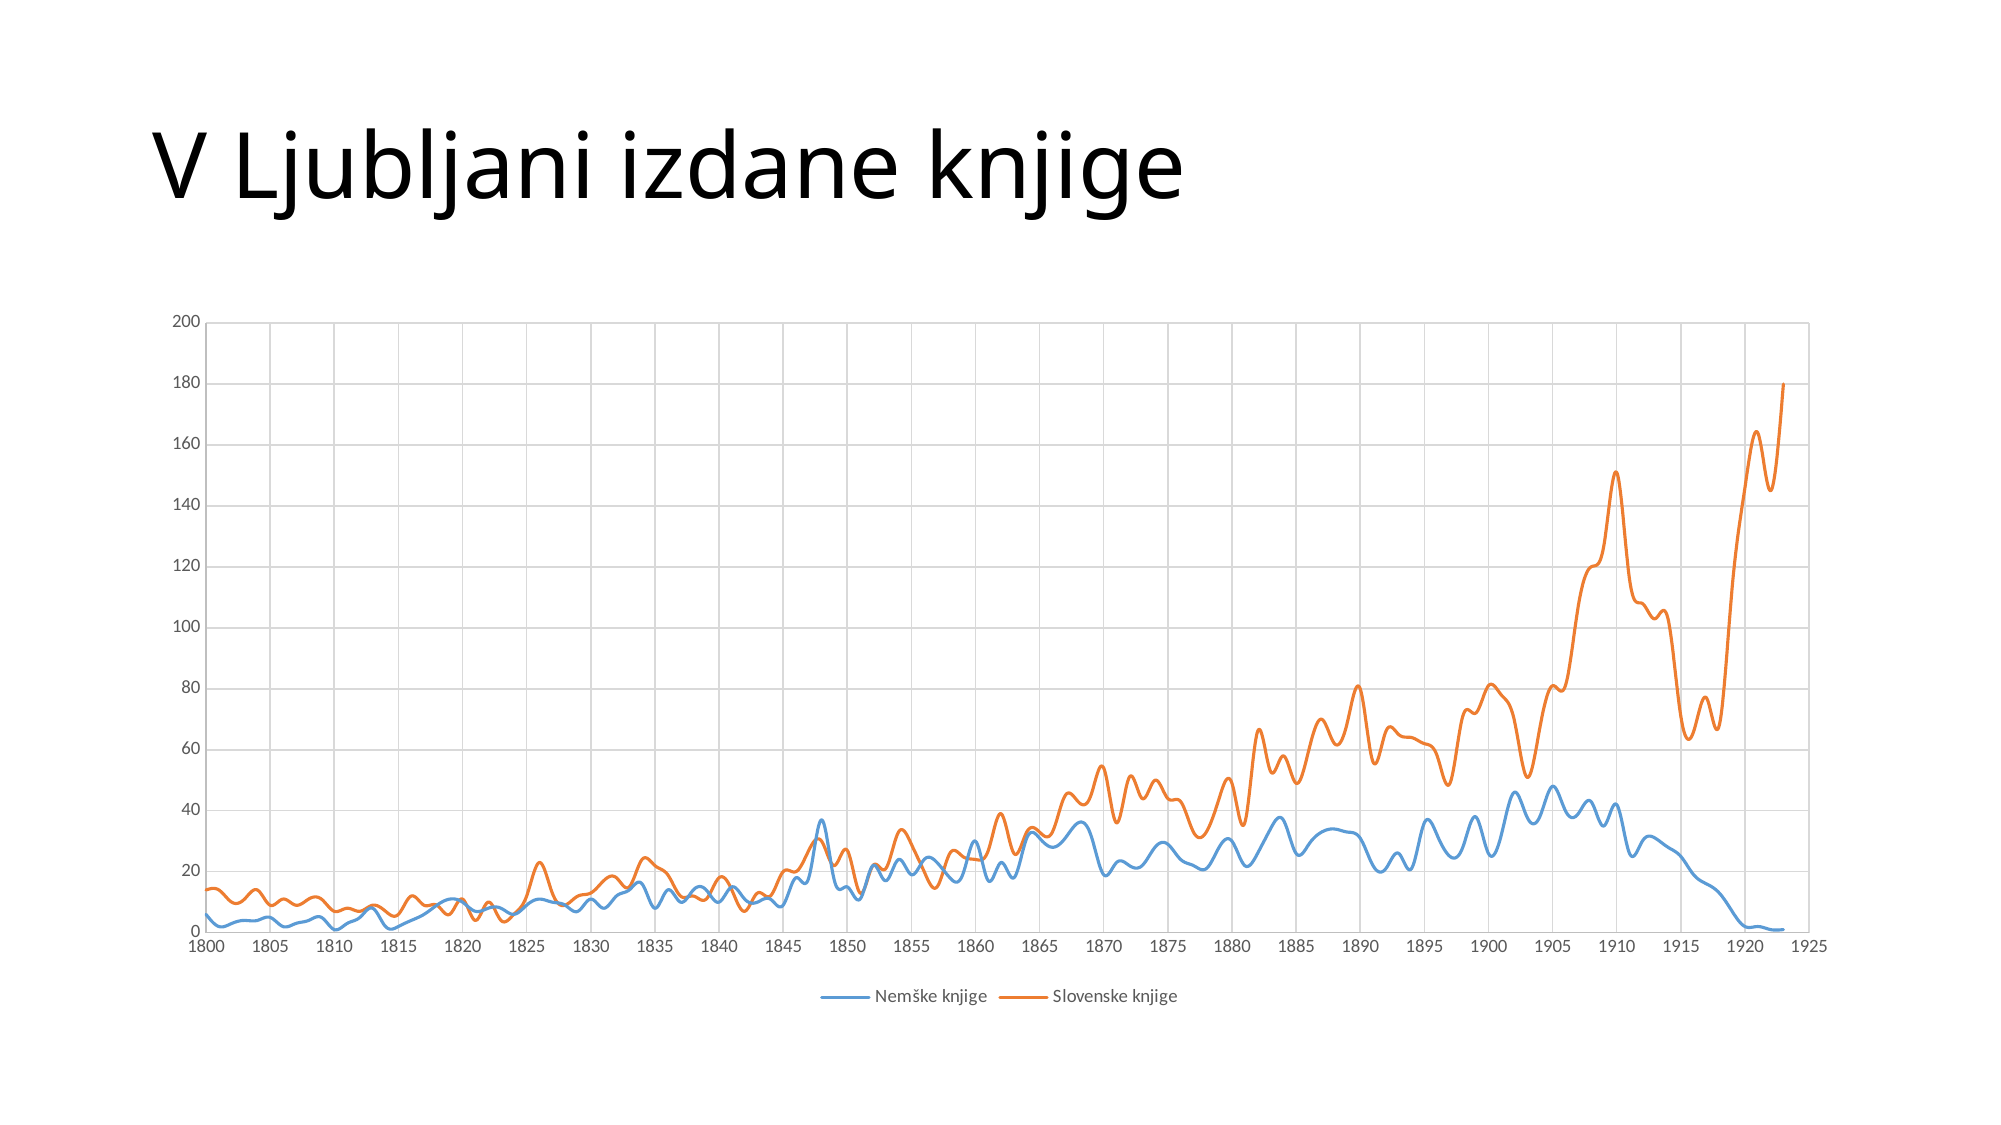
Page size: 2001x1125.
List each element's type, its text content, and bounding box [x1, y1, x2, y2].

title V Ljubljani izdane knjige [137, 59, 1863, 278]
chart [137, 299, 1863, 1014]
